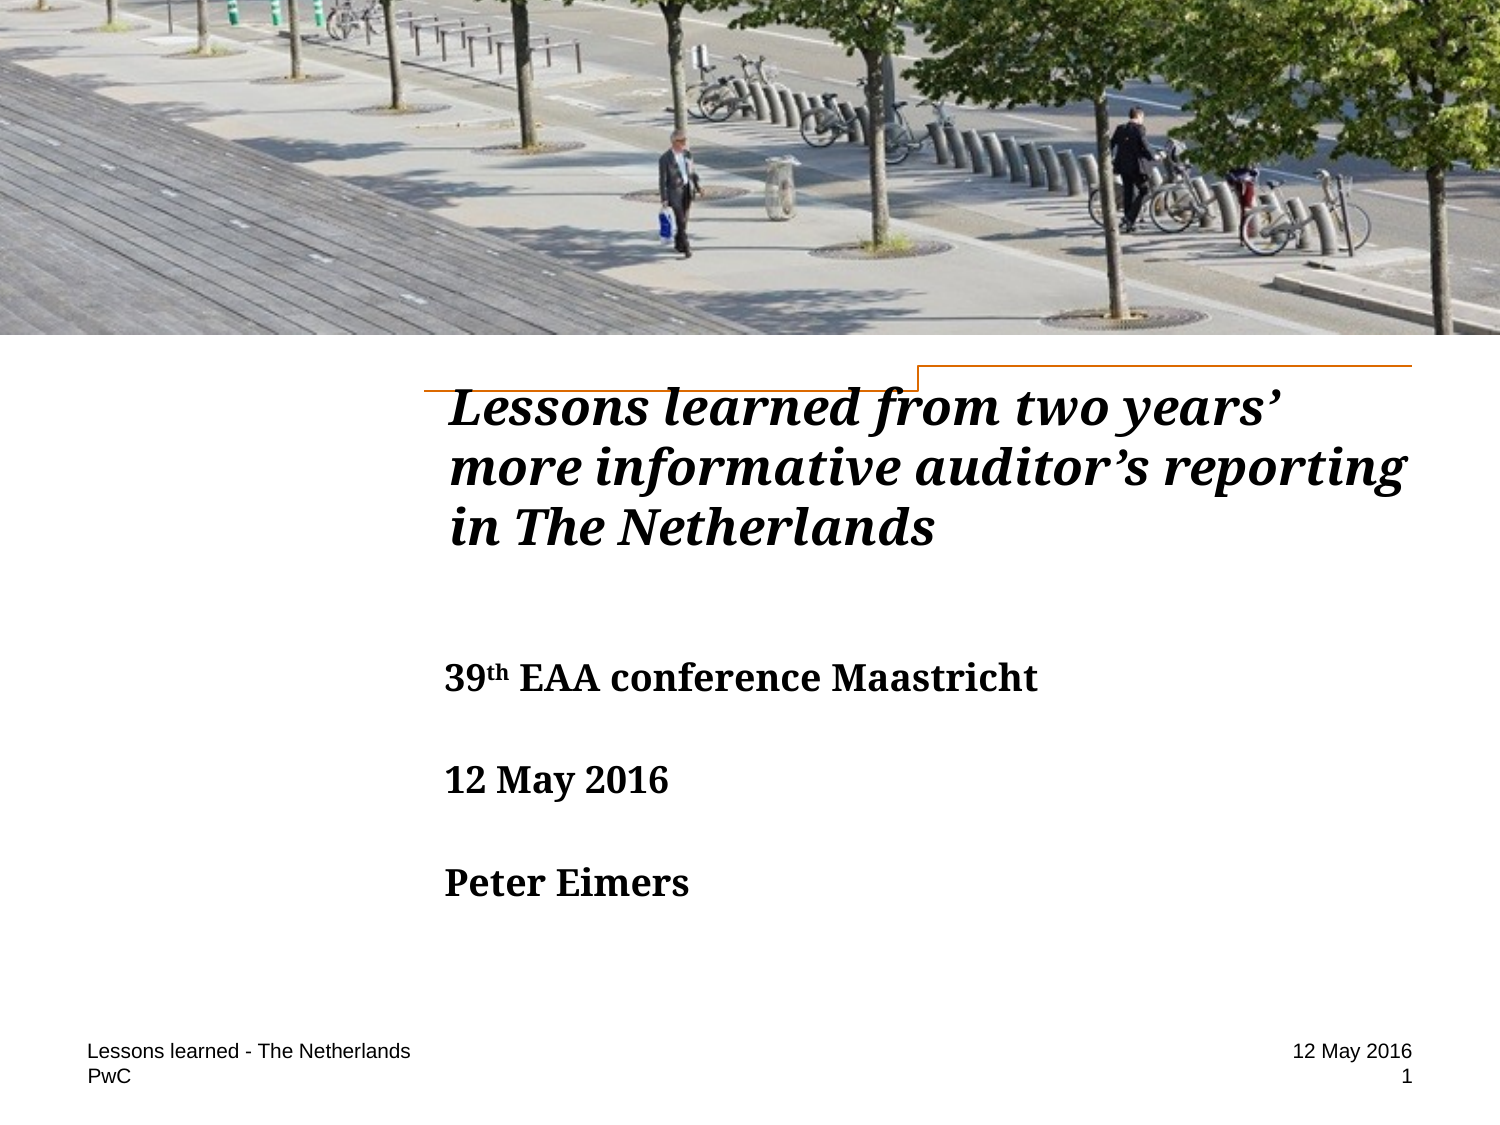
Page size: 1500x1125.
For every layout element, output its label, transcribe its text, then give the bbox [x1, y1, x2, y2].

text_box 39th EAA conference Maastricht 12 May 2016 Peter Eimers [442, 498, 1309, 902]
footer Lessons learned - The Netherlands [86, 1037, 950, 1063]
title Lessons learned from two years’ more informative auditor’s reporting in The Netherlands [449, 375, 1408, 526]
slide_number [1162, 1037, 1413, 1063]
slide_number 1 [1162, 1063, 1413, 1088]
picture [0, 0, 1500, 335]
